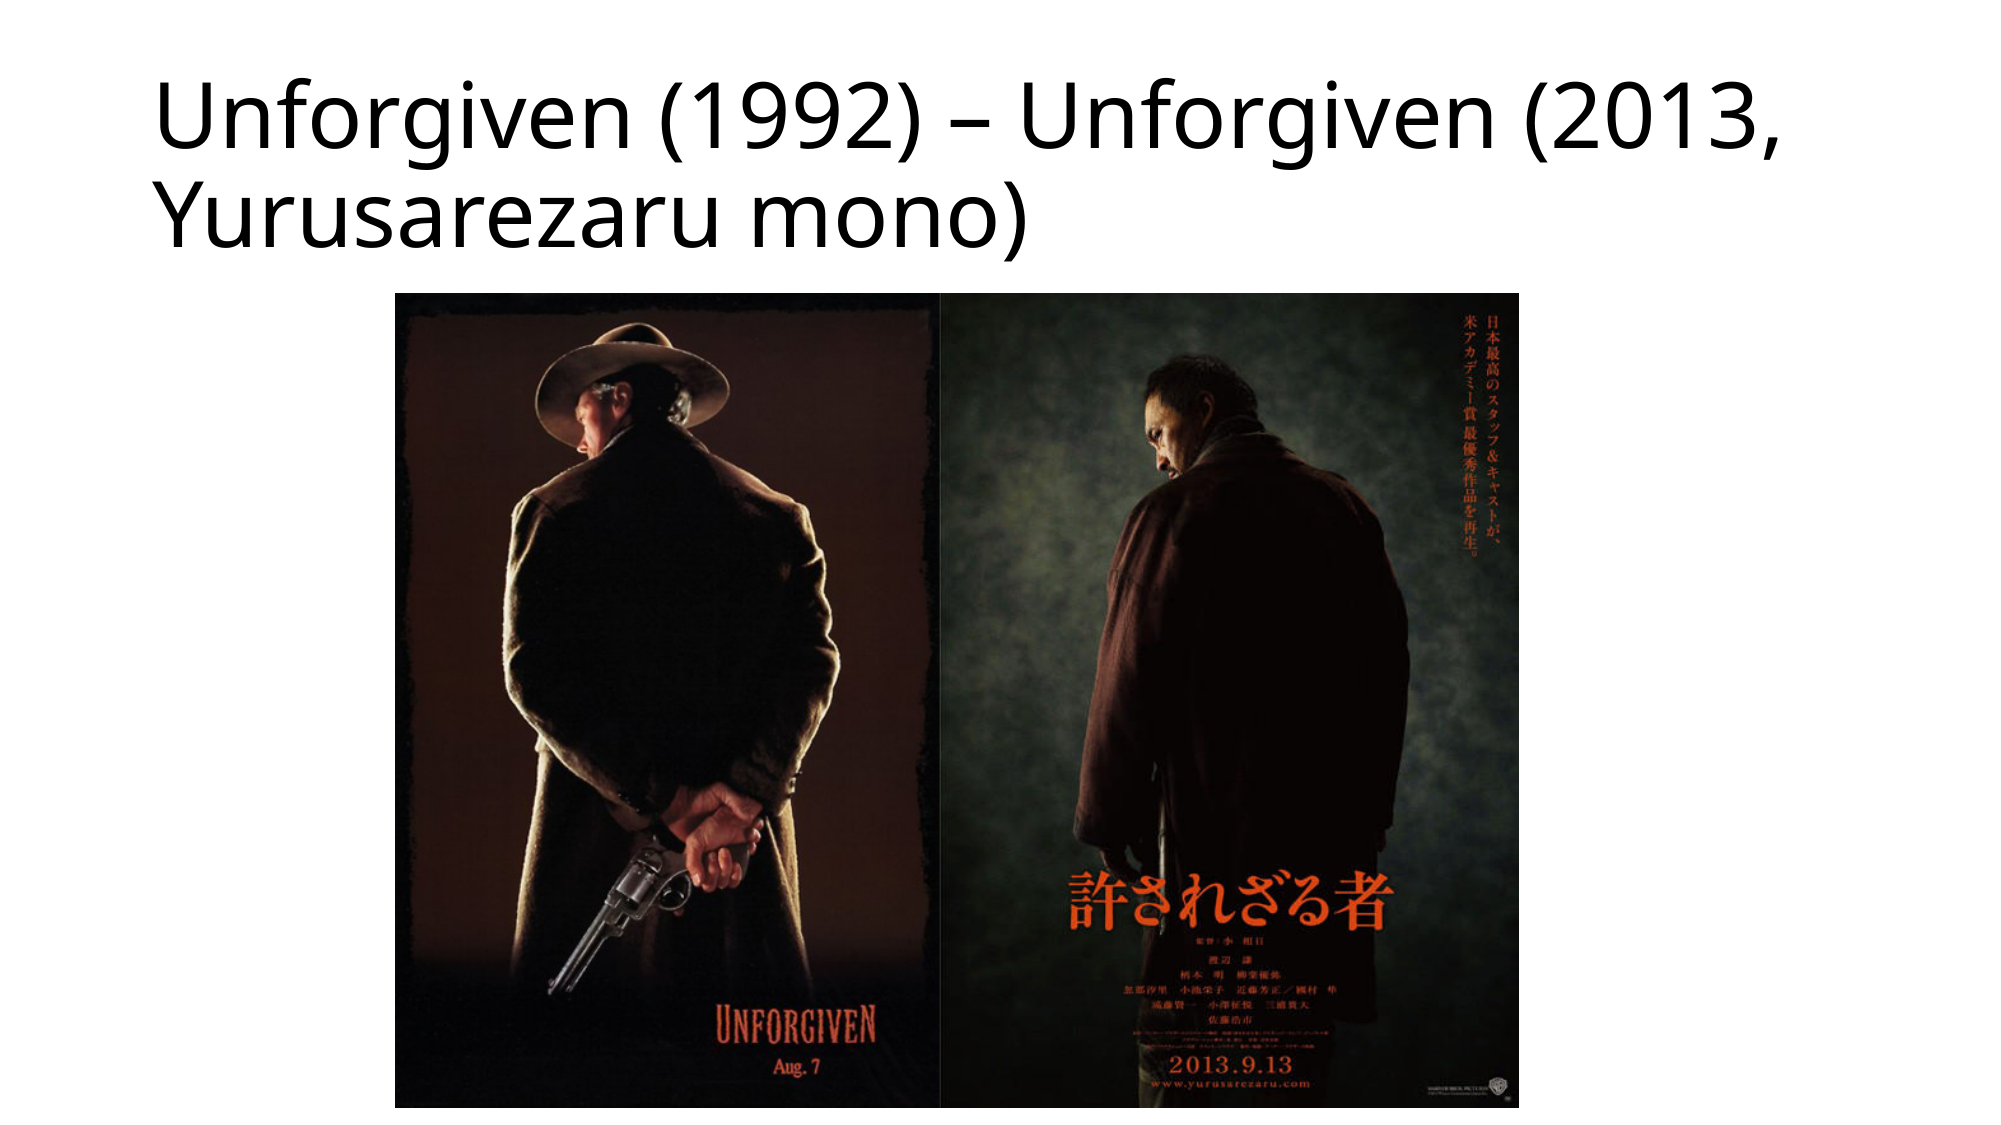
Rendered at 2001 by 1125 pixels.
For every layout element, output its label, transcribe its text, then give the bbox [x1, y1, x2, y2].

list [395, 293, 1519, 1109]
title Unforgiven (1992) – Unforgiven (2013, Yurusarezaru mono) [137, 59, 1863, 278]
